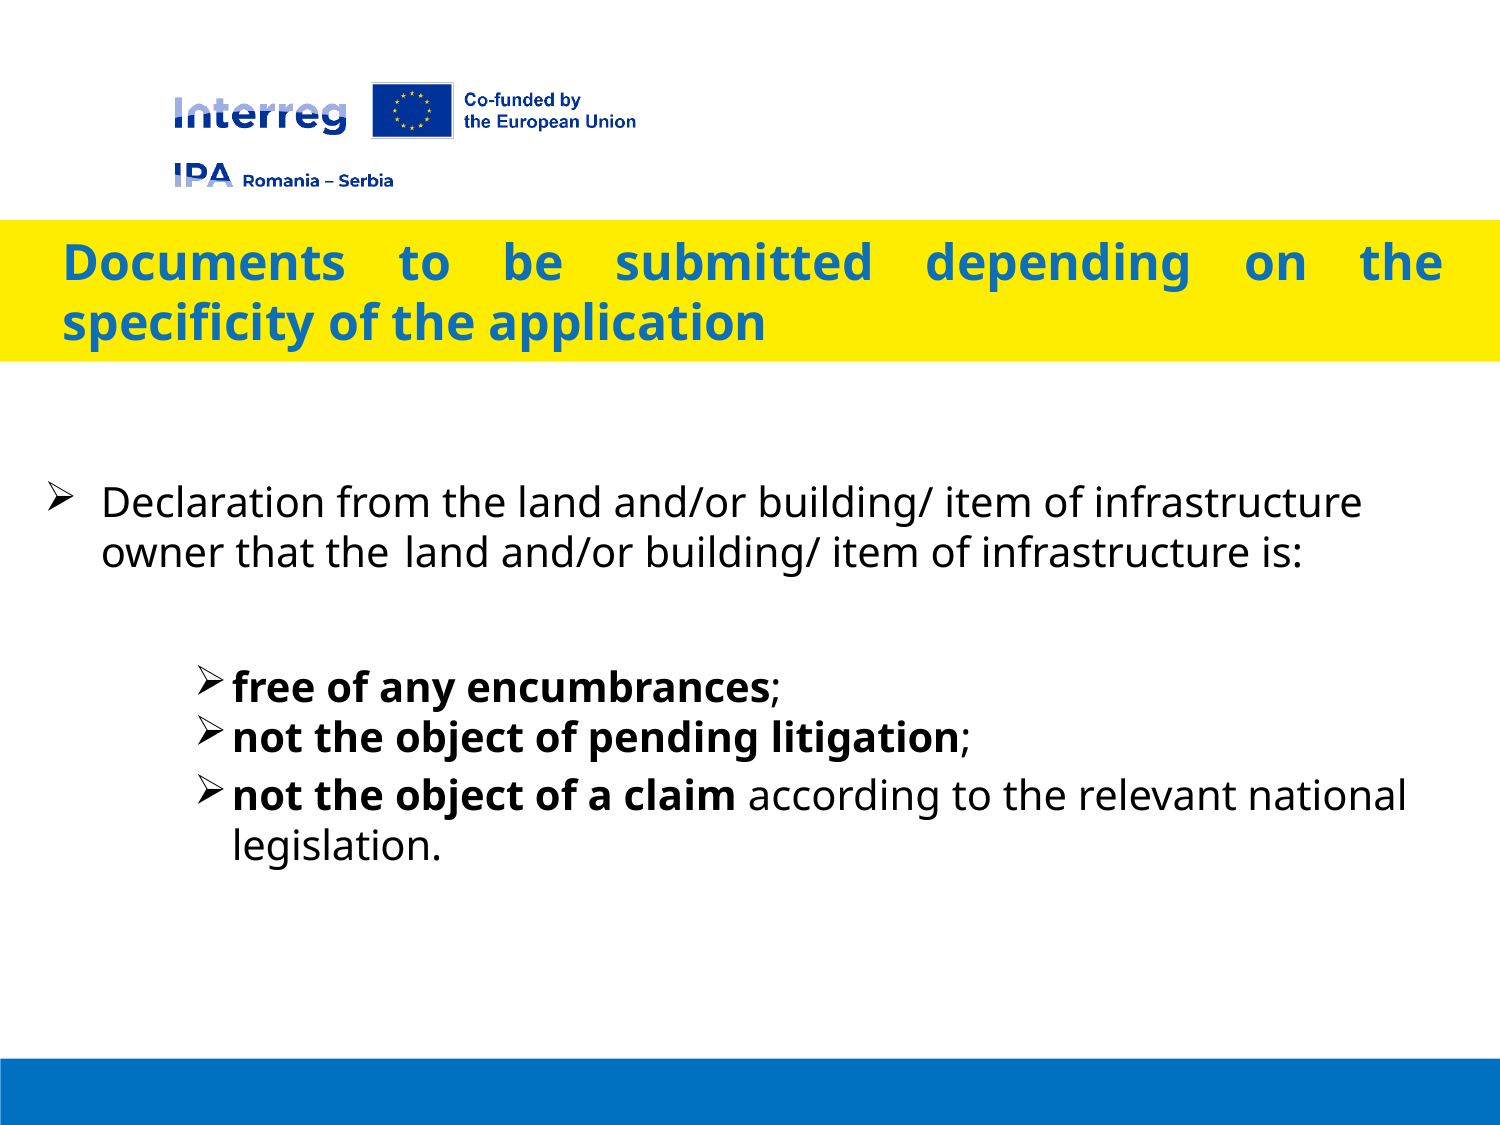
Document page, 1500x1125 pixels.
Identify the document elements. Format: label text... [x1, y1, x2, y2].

text_box [0, 219, 1500, 362]
text_box Documents to be submitted depending on the specificity of the application [47, 244, 1459, 337]
list Declaration from the land and/or building/ item of infrastructure owner that the land and/or building/ item of infrastructure is: free of any encumbrances; not the object of pending litigation; not the object of a claim according to the relevant national legislation. [29, 386, 1459, 1038]
picture [148, 58, 662, 213]
